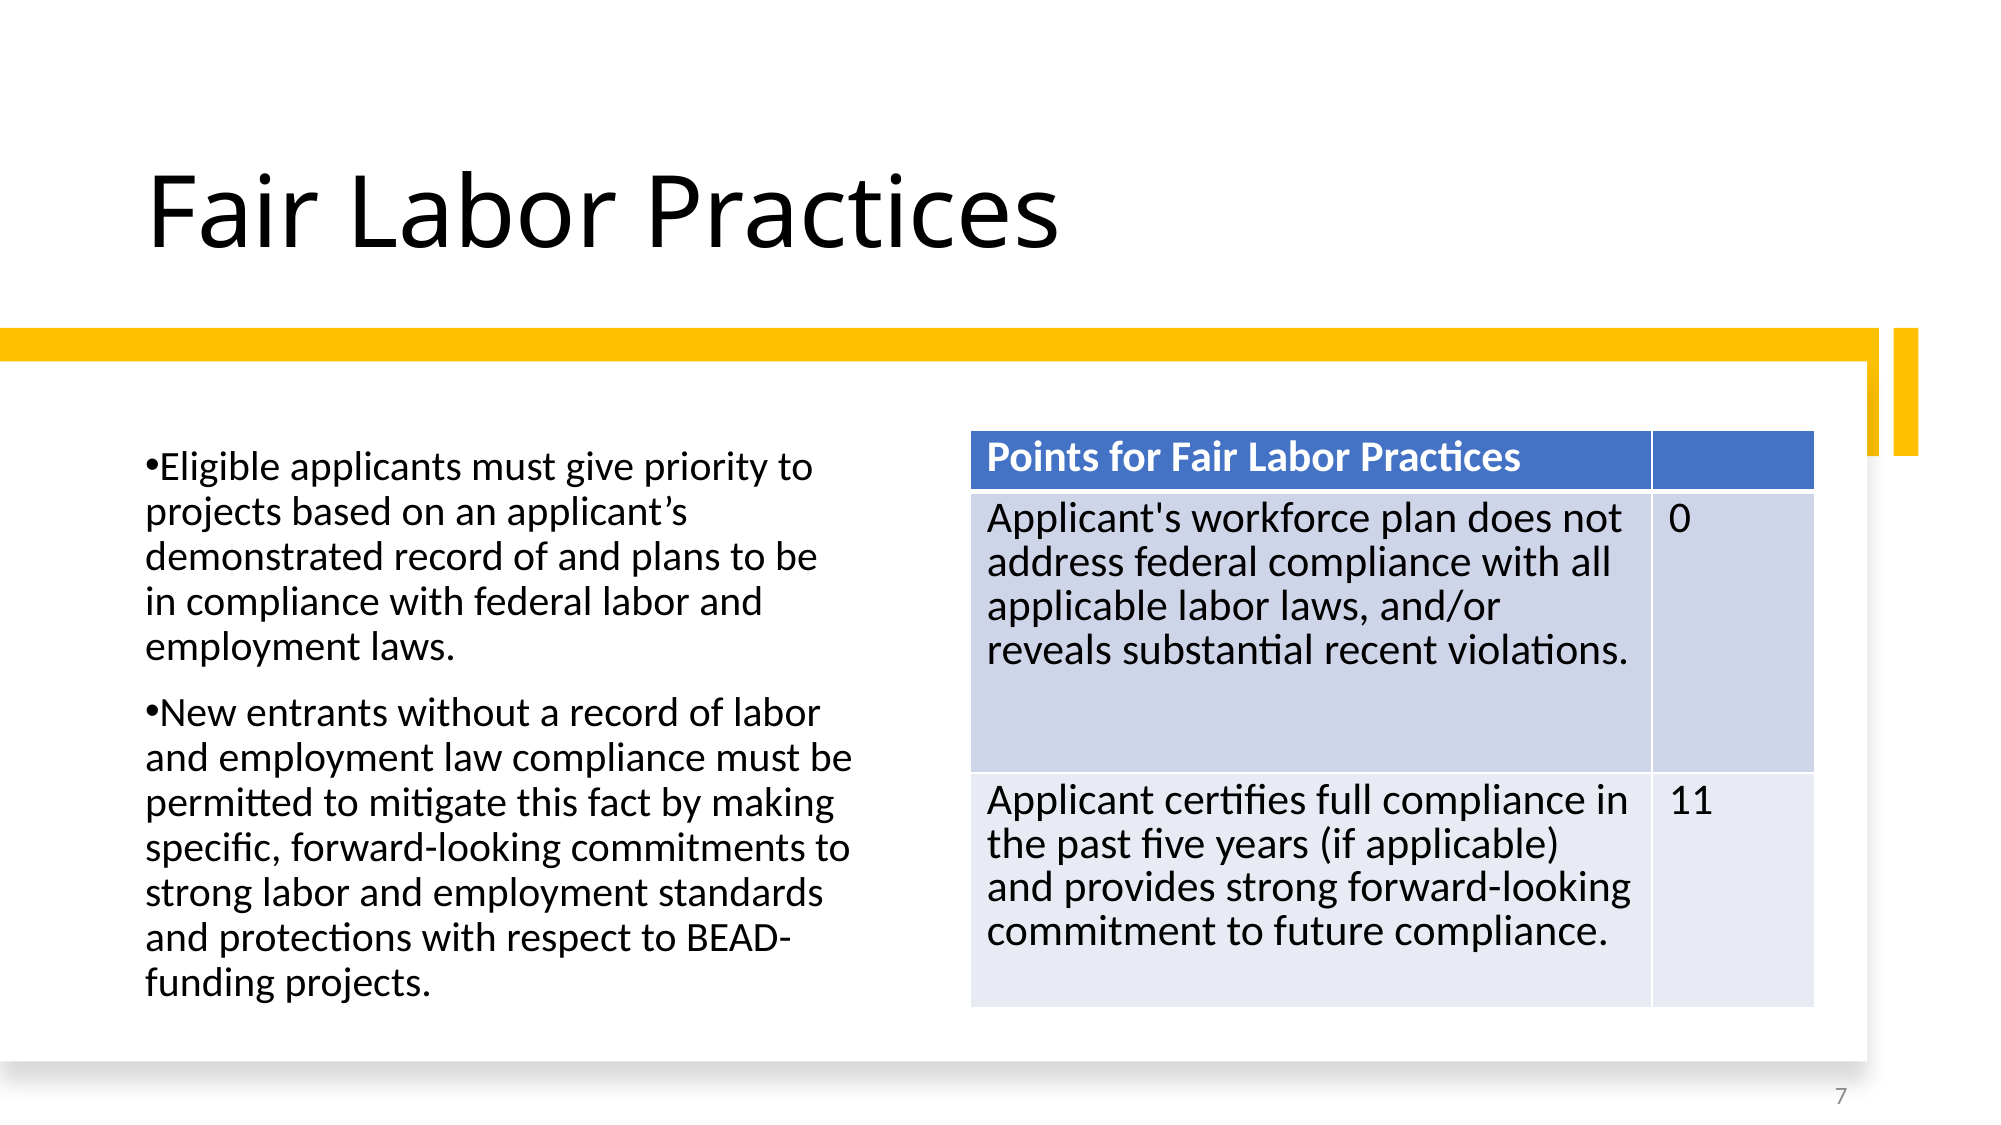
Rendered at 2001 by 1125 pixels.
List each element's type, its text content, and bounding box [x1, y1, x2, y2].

table_cell 11 [1653, 774, 1814, 1007]
table_cell Applicant's workforce plan does not address federal compliance with all applicable labor laws, and/or reveals substantial recent violations. [971, 494, 1651, 772]
table_cell 0 [1653, 494, 1814, 772]
text_box [0, 0, 2000, 1125]
slide_number 7 [1412, 1065, 1863, 1125]
text_box [1893, 327, 1919, 457]
list Eligible applicants must give priority to projects based on an applicant’s demonstrated record of and plans to be in compliance with federal labor and employment laws. New entrants without a record of labor and employment law compliance must be permitted to mitigate this fact by making specific, forward-looking commitments to strong labor and employment standards and protections with respect to BEAD-funding projects. [130, 426, 874, 1024]
text_box [0, 360, 1868, 1062]
table_cell Applicant certifies full compliance in the past five years (if applicable) and provides strong forward-looking commitment to future compliance. [971, 774, 1651, 1007]
table_header Points for Fair Labor Practices [971, 431, 1651, 489]
text_box [0, 327, 1880, 404]
title Fair Labor Practices [130, 63, 1782, 277]
table_header [1653, 431, 1814, 489]
